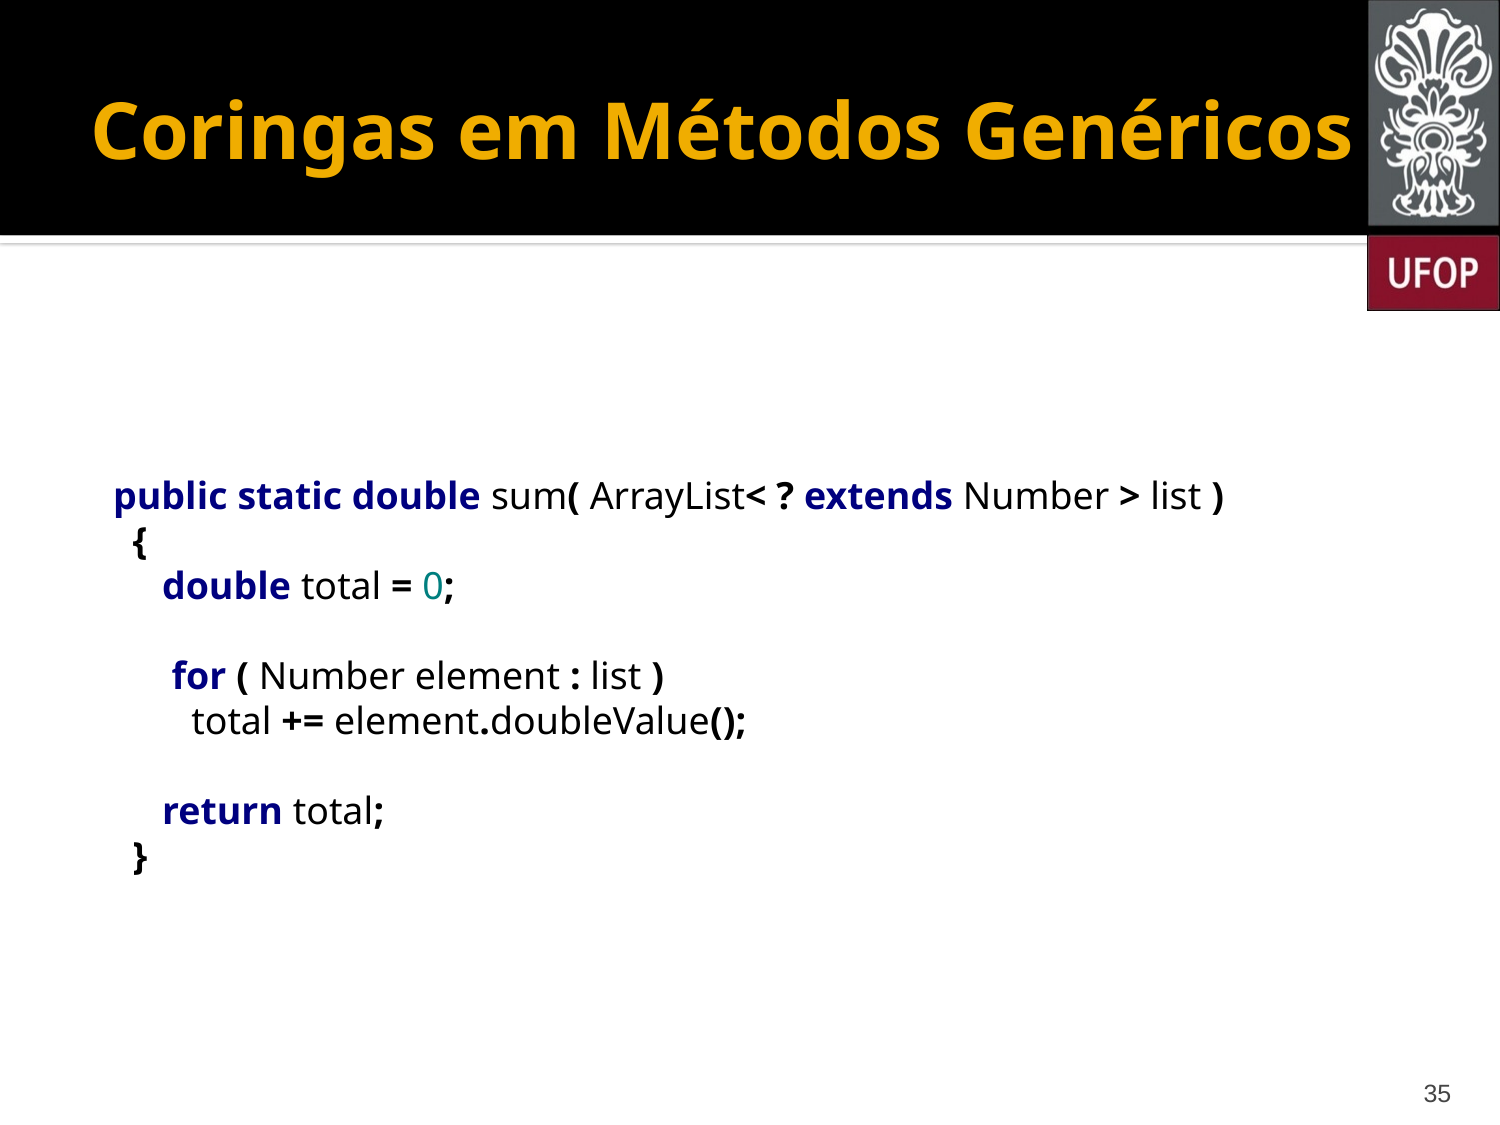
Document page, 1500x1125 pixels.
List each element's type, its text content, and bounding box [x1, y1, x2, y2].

list public static double sum( ArrayList< ? extends Number > list ) { double total = 0; for ( Number element : list ) total += element.doubleValue(); return total; } [75, 291, 1425, 1050]
slide_number 35 [1345, 1062, 1467, 1108]
picture [1367, 0, 1500, 311]
title Coringas em Métodos Genéricos [75, 25, 1370, 231]
